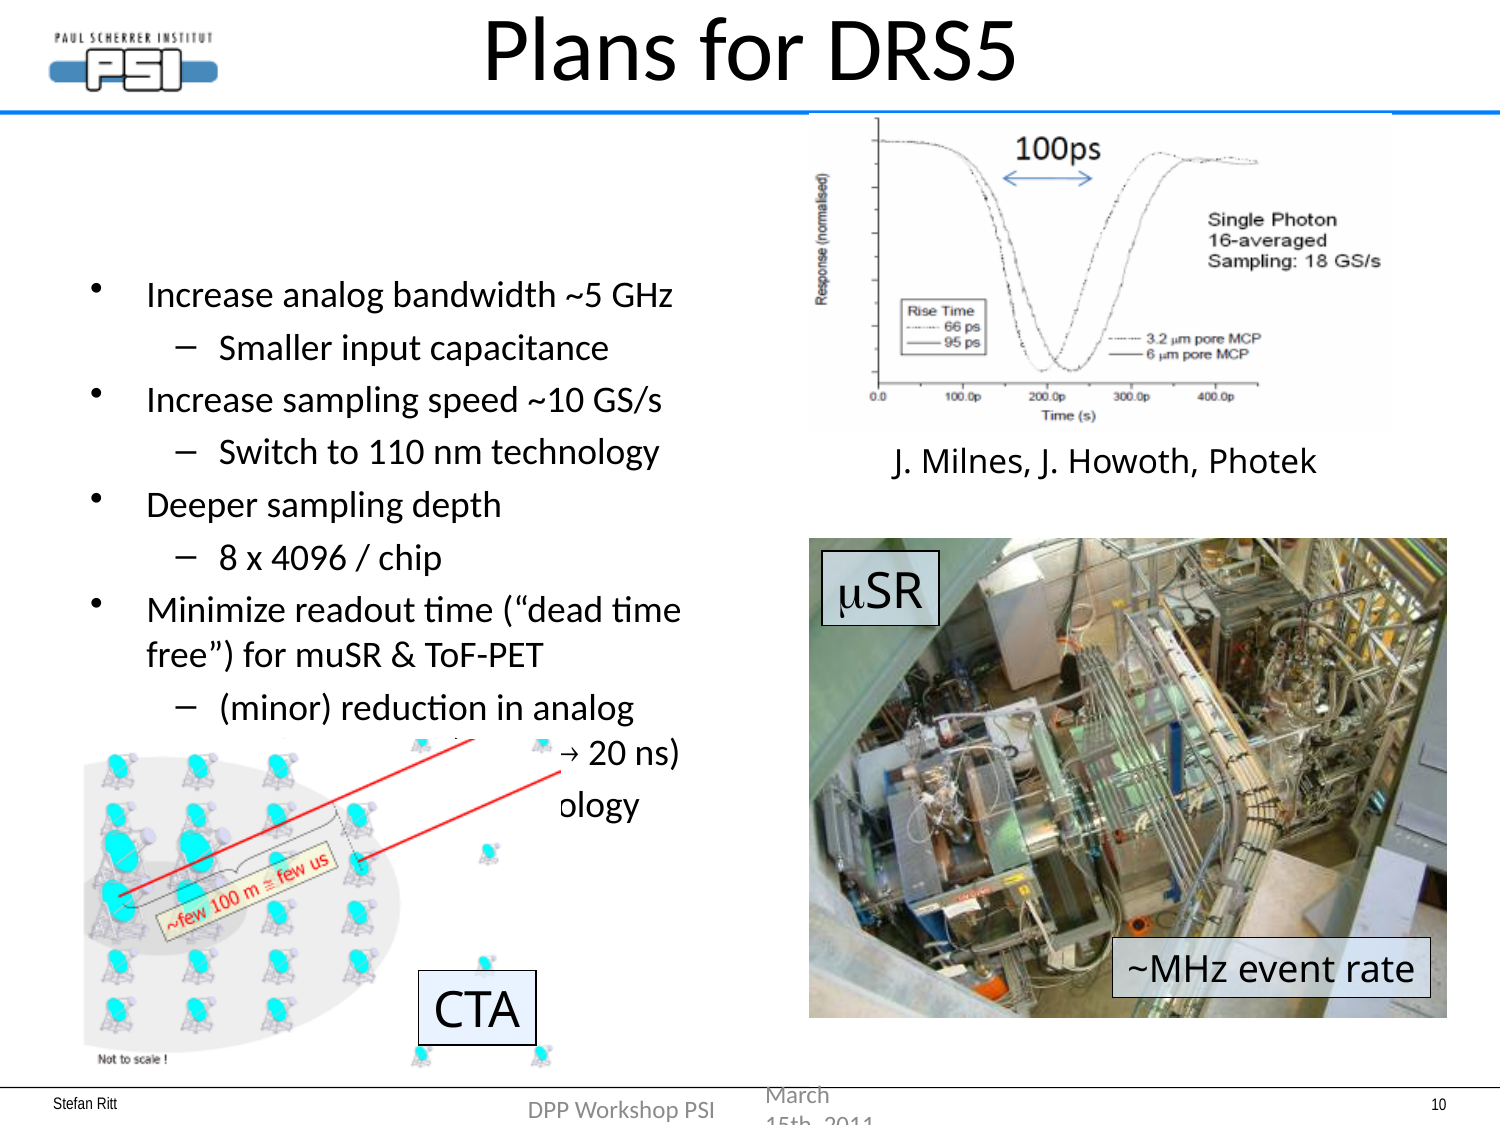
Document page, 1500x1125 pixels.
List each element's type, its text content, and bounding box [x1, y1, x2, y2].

list Increase analog bandwidth ~5 GHz Smaller input capacitance Increase sampling speed ~10 GS/s Switch to 110 nm technology Deeper sampling depth 8 x 4096 / chip Minimize readout time (“dead time free”) for muSR & ToF-PET (minor) reduction in analog readout speed (30 ns  20 ns) Implement FIFO technology [75, 262, 1425, 1005]
text_box J. Milnes, J. Howoth, Photek [879, 438, 1333, 488]
picture [808, 113, 1392, 431]
picture [41, 21, 76, 100]
picture [808, 538, 1448, 1018]
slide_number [750, 1092, 900, 1125]
footer DPP Workshop PSI [505, 1092, 739, 1125]
title Plans for DRS5 [76, 0, 1427, 138]
picture [76, 739, 562, 1072]
